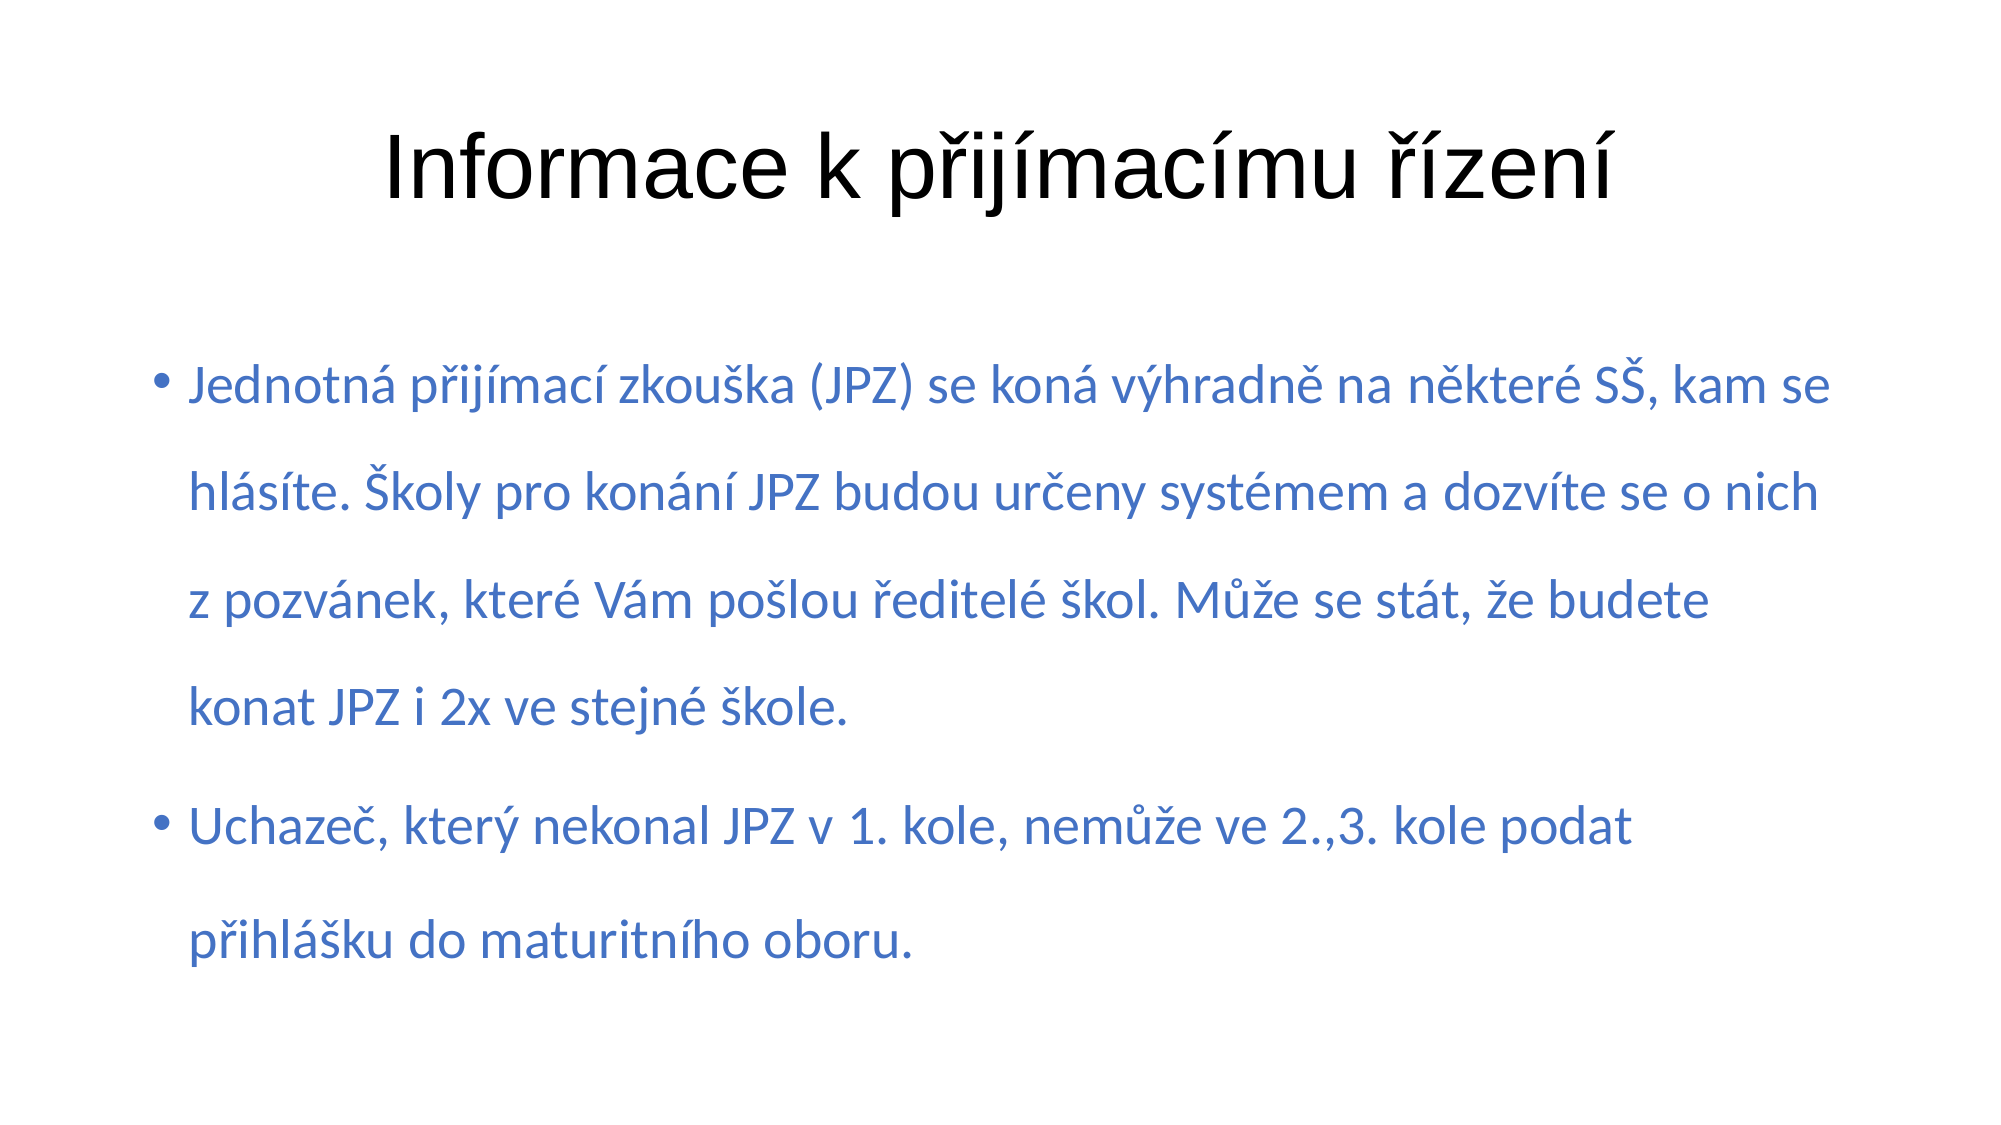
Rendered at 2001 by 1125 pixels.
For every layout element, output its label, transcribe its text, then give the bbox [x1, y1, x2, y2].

title Informace k přijímacímu řízení [137, 59, 1863, 278]
list Jednotná přijímací zkouška (JPZ) se koná výhradně na některé SŠ, kam se hlásíte. Školy pro konání JPZ budou určeny systémem a dozvíte se o nich z pozvánek, které Vám pošlou ředitelé škol. Může se stát, že budete konat JPZ i 2x ve stejné škole. Uchazeč, který nekonal JPZ v 1. kole, nemůže ve 2.,3. kole podat přihlášku do maturitního oboru. [137, 299, 1863, 1014]
